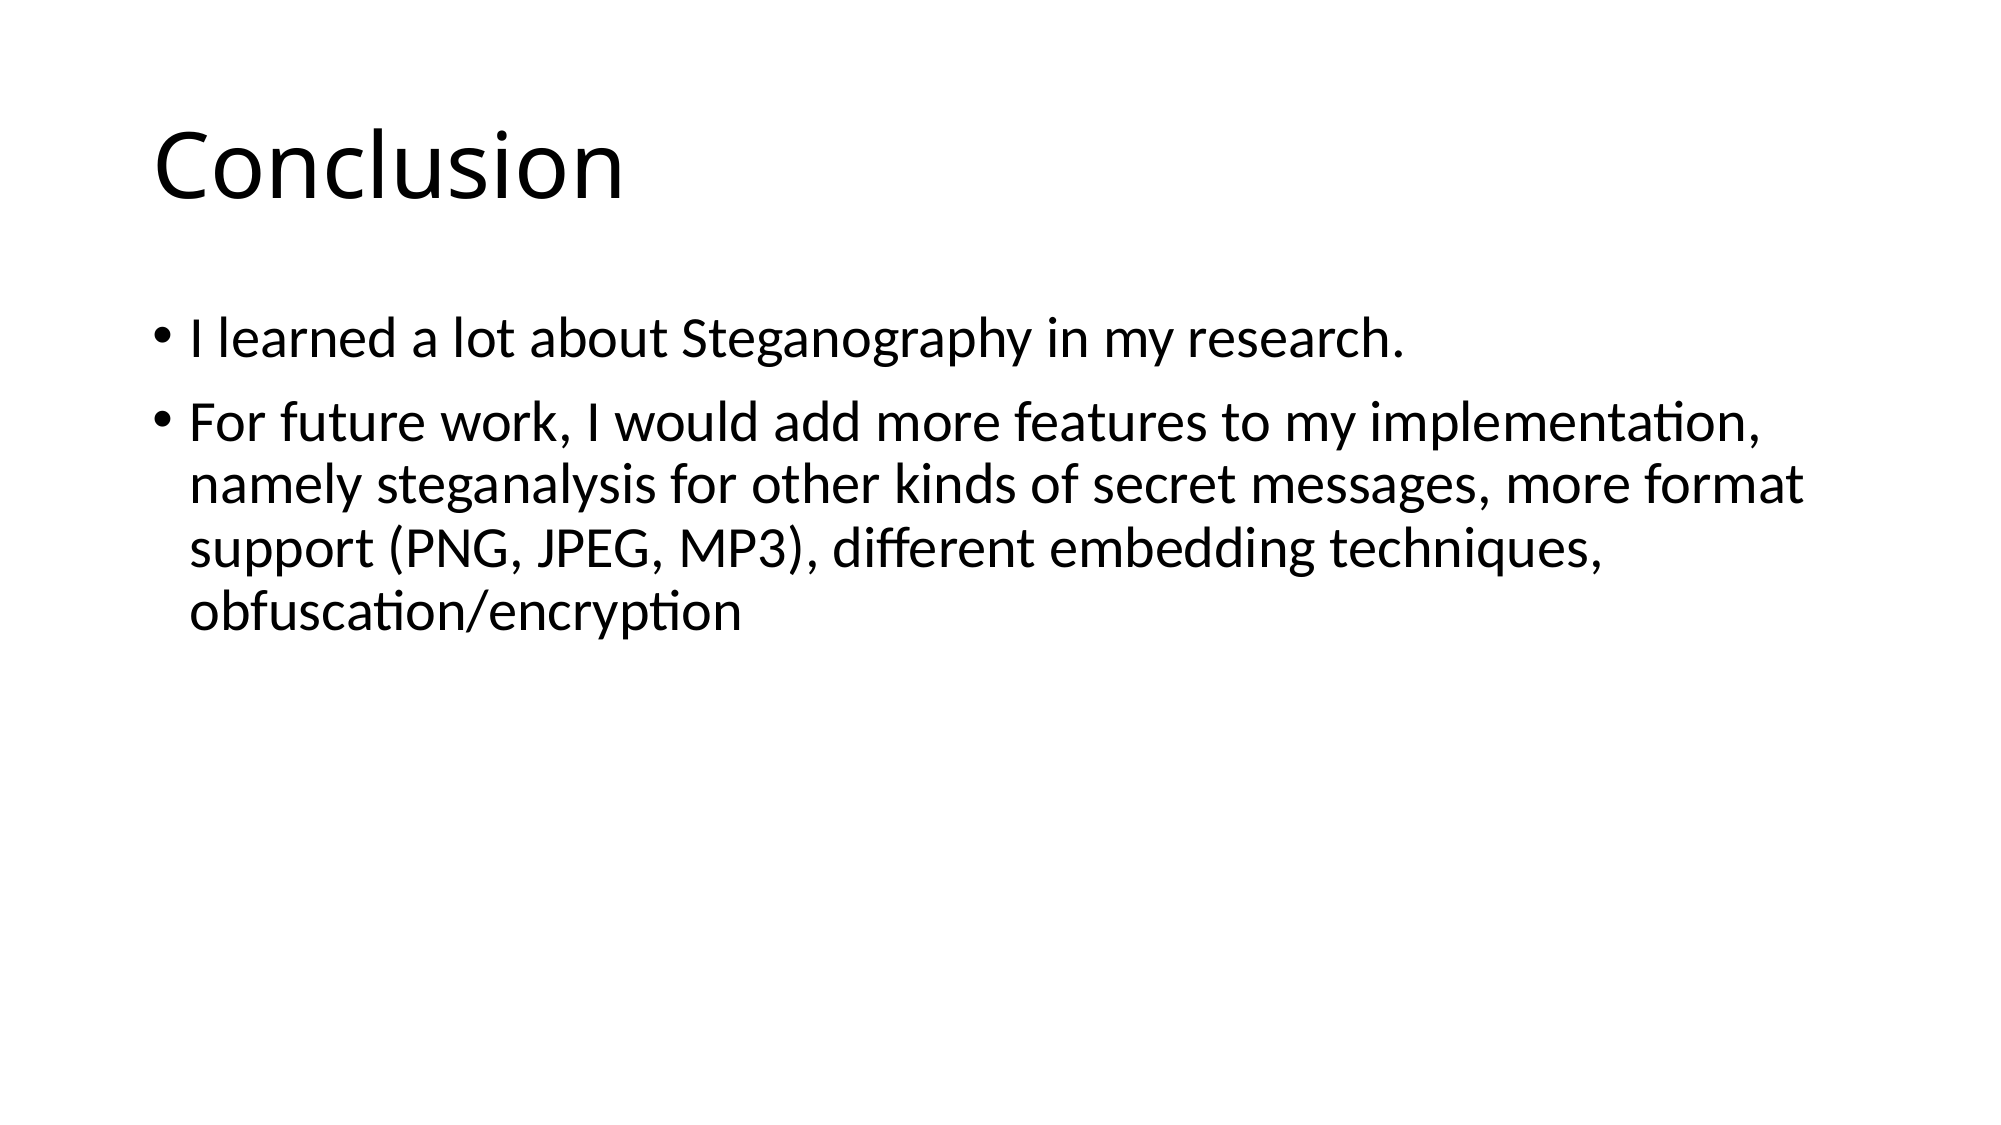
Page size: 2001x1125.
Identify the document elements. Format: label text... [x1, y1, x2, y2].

title Conclusion [137, 59, 1863, 278]
list I learned a lot about Steganography in my research. For future work, I would add more features to my implementation, namely steganalysis for other kinds of secret messages, more format support (PNG, JPEG, MP3), different embedding techniques, obfuscation/encryption [137, 299, 1863, 1014]
